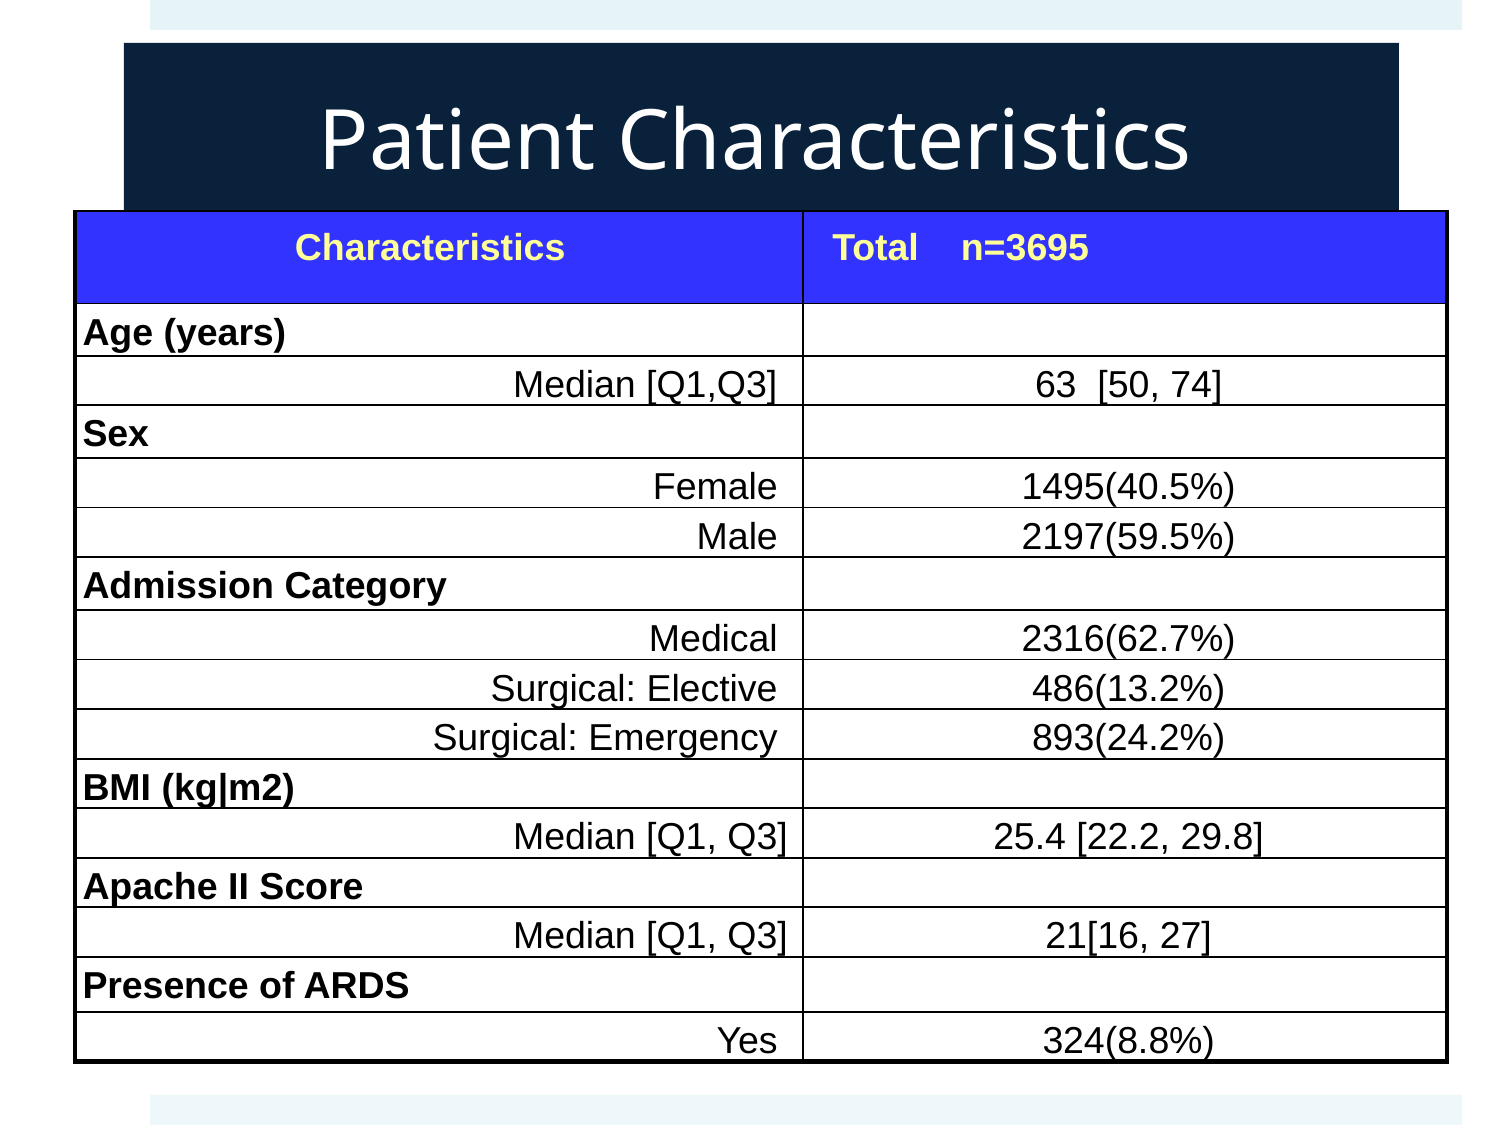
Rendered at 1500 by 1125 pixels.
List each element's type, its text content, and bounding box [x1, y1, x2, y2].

title Patient Characteristics [123, 42, 1399, 210]
table_cell [804, 304, 1445, 355]
table_cell [804, 558, 1445, 609]
table_cell Surgical: Elective [77, 660, 802, 708]
table_cell Male [77, 508, 802, 556]
table_cell 893(24.2%) [804, 710, 1445, 758]
table_cell 2316(62.7%) [804, 611, 1445, 659]
table_header Total n=3695 [804, 212, 1445, 303]
table_cell Sex [77, 406, 802, 457]
table_cell [804, 859, 1445, 906]
table_cell Median [Q1, Q3] [77, 809, 802, 857]
table_header Characteristics [77, 212, 802, 303]
table_cell [804, 760, 1445, 807]
table_cell Presence of ARDS [77, 958, 802, 1011]
table_cell [804, 406, 1445, 457]
table_cell Apache II Score [77, 859, 802, 906]
table_cell Surgical: Emergency [77, 710, 802, 758]
table_cell 63 [50, 74] [804, 357, 1445, 404]
table_cell 2197(59.5%) [804, 508, 1445, 556]
table_cell Female [77, 459, 802, 507]
table_cell Age (years) [77, 304, 802, 355]
table_cell 324(8.8%) [804, 1013, 1445, 1059]
table_cell BMI (kg|m2) [77, 760, 802, 807]
table_cell Medical [77, 611, 802, 659]
table_cell [804, 958, 1445, 1011]
table_cell Admission Category [77, 558, 802, 609]
table_cell 1495(40.5%) [804, 459, 1445, 507]
table_cell Yes [77, 1013, 802, 1059]
table_cell 25.4 [22.2, 29.8] [804, 809, 1445, 857]
table_cell Median [Q1, Q3] [77, 908, 802, 956]
table_cell 486(13.2%) [804, 660, 1445, 708]
table_cell 21[16, 27] [804, 908, 1445, 956]
table_cell Median [Q1,Q3] [77, 357, 802, 404]
